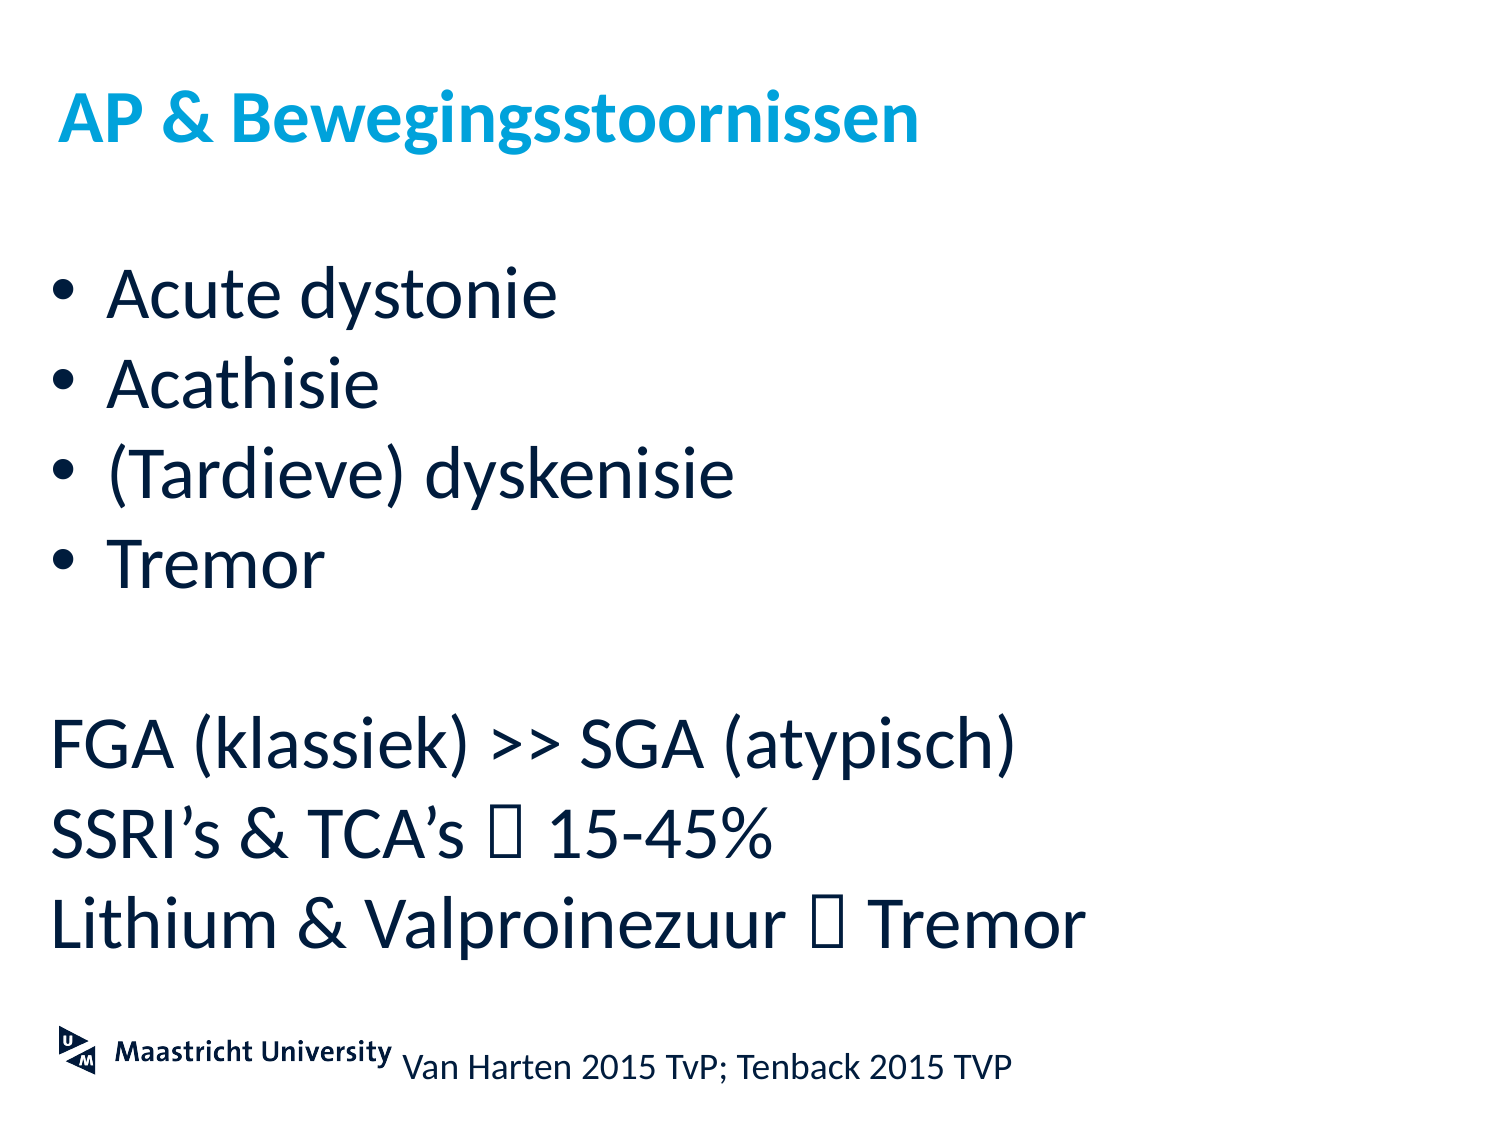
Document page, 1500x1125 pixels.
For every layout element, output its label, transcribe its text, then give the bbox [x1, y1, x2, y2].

list Acute dystonie Acathisie (Tardieve) dyskenisie Tremor FGA (klassiek) >> SGA (atypisch) SSRI’s & TCA’s  15-45% Lithium & Valproinezuur  Tremor [50, 243, 1438, 988]
text_box Van Harten 2015 TvP; Tenback 2015 TVP [387, 1034, 1028, 1095]
picture [59, 1012, 405, 1096]
title AP & Bewegingsstoornissen [59, 67, 1425, 192]
